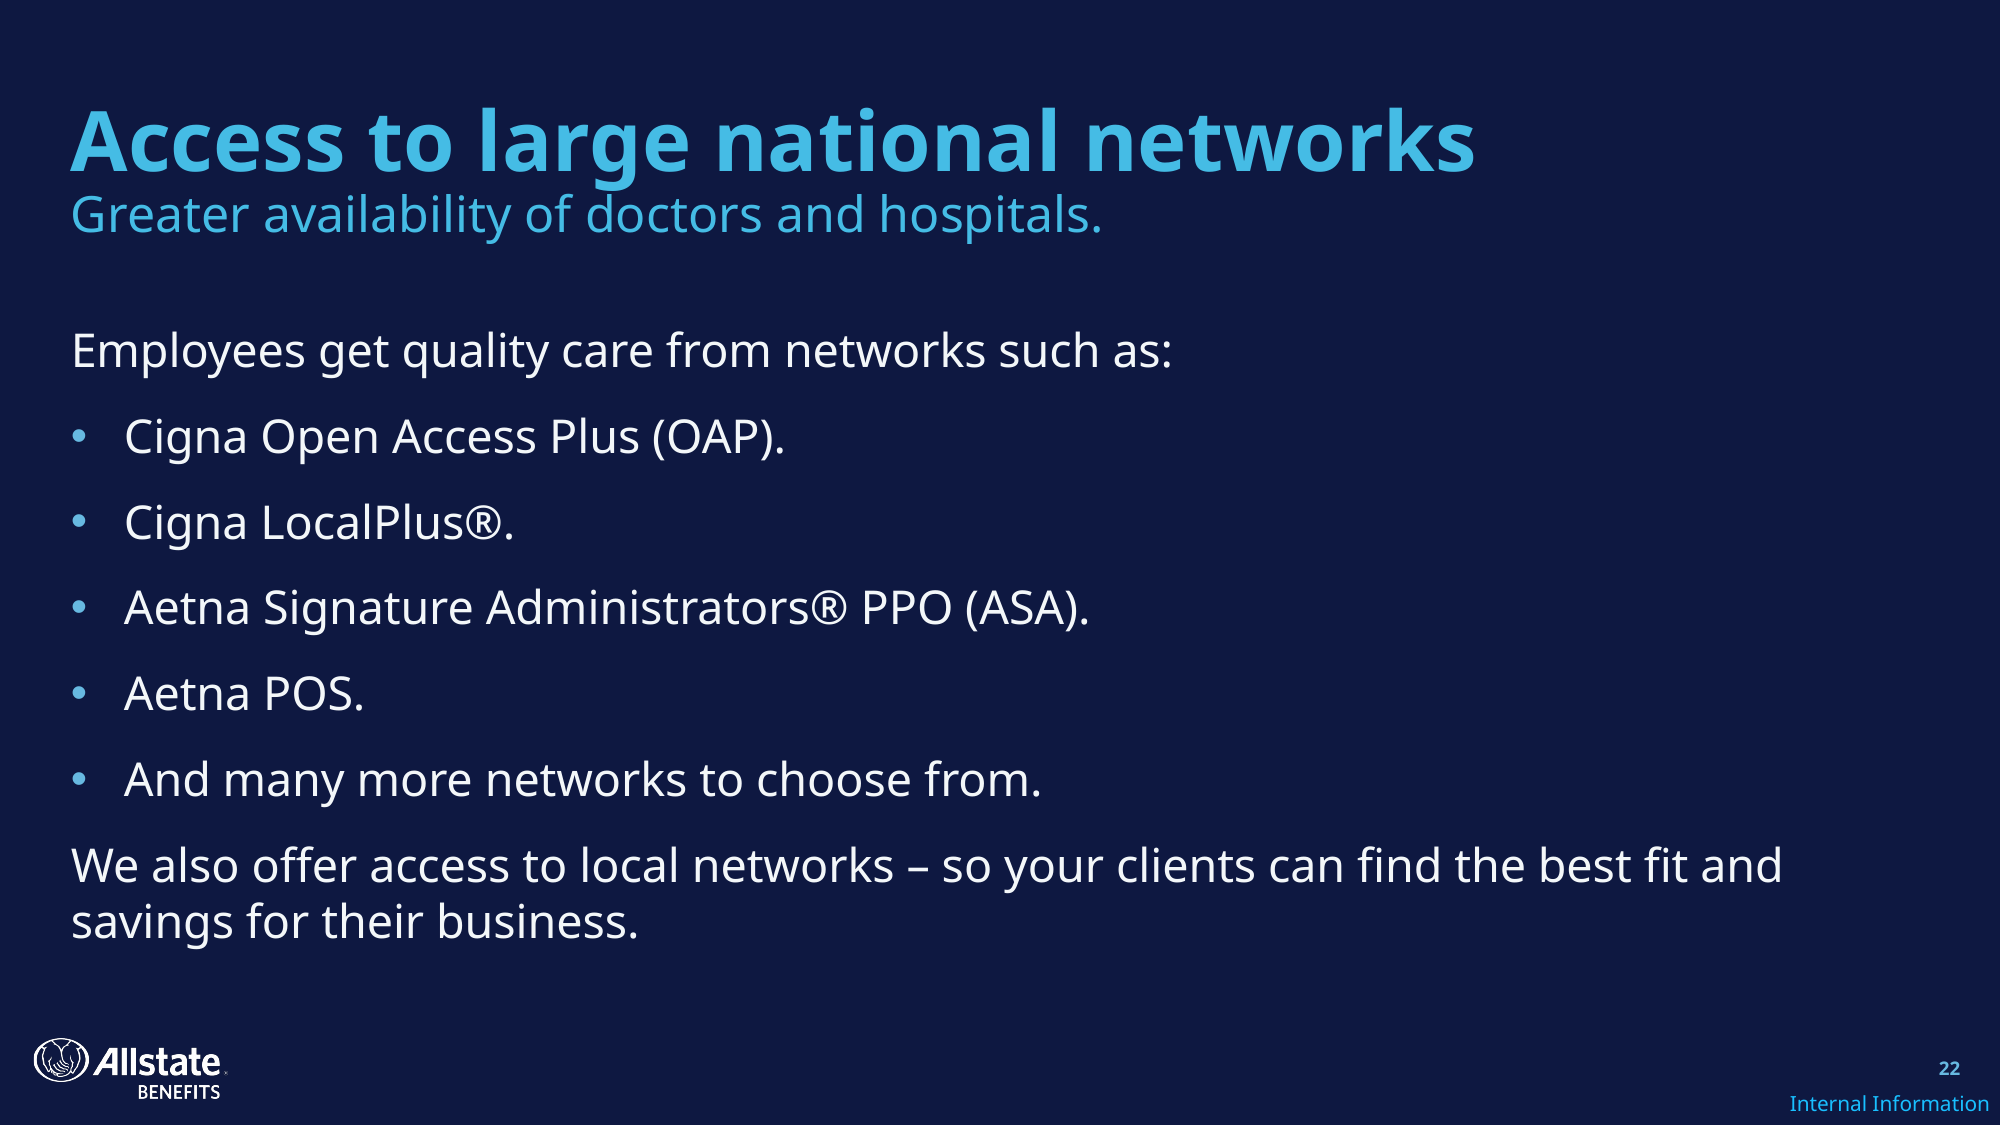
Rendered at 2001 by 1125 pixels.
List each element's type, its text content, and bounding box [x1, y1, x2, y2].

slide_number 22 [1899, 1013, 2000, 1125]
picture [33, 1038, 228, 1099]
list Employees get quality care from networks such as: Cigna Open Access Plus (OAP). Cigna LocalPlus®. Aetna Signature Administrators® PPO (ASA). Aetna POS. And many more networks to choose from. We also offer access to local networks – so your clients can find the best fit and savings for their business. [55, 313, 1855, 962]
title Access to large national networks Greater availability of doctors and hospitals. [55, 25, 1839, 251]
